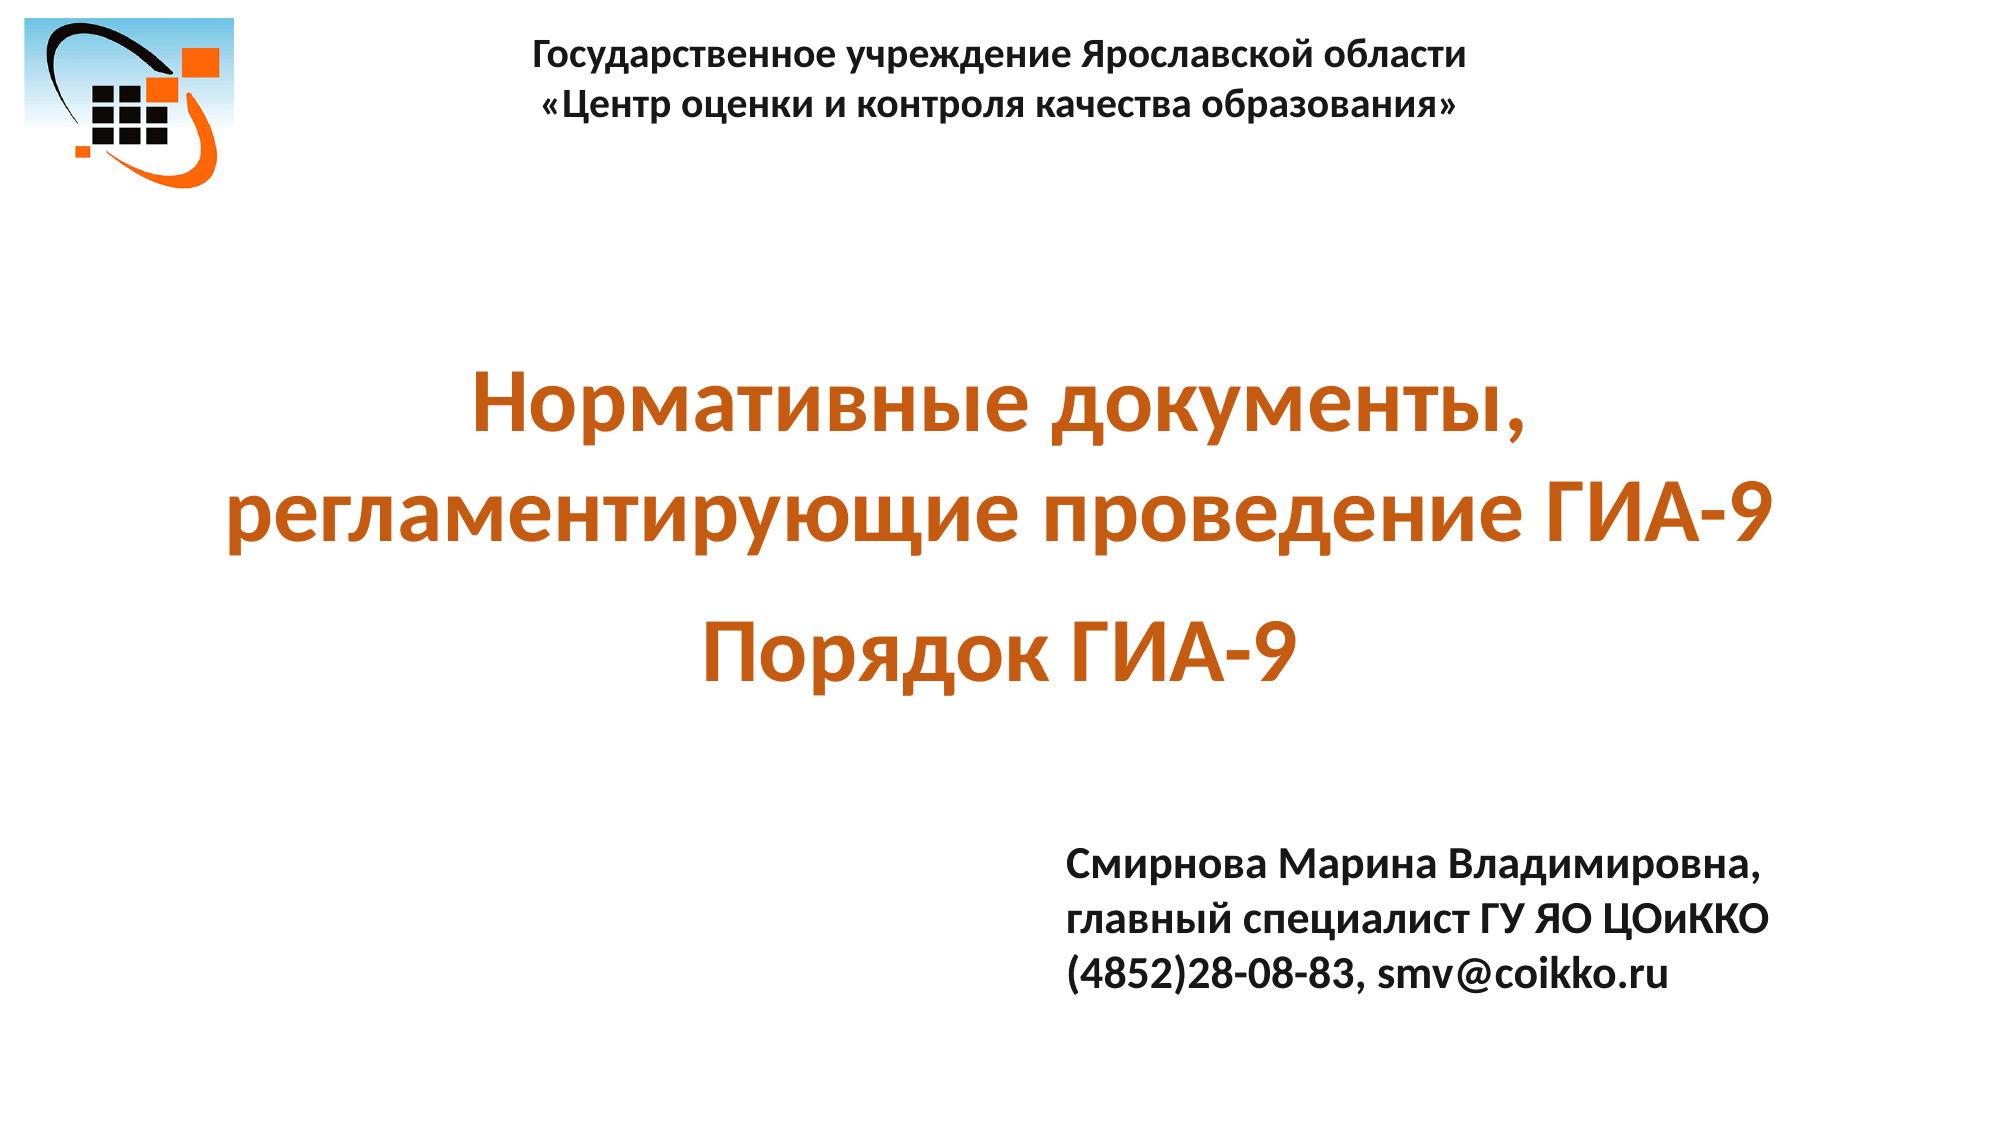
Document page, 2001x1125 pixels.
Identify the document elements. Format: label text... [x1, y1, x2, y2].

text_box Смирнова Марина Владимировна, главный специалист ГУ ЯО ЦОиККО (4852)28-08-83, smv@coikko.ru [1051, 825, 1978, 1077]
picture [24, 18, 234, 192]
text_box Нормативные документы, регламентирующие проведение ГИА-9 Порядок ГИА-9 [110, 332, 1890, 707]
text_box Государственное учреждение Ярославской области «Центр оценки и контроля качества образования» [517, 18, 1483, 133]
